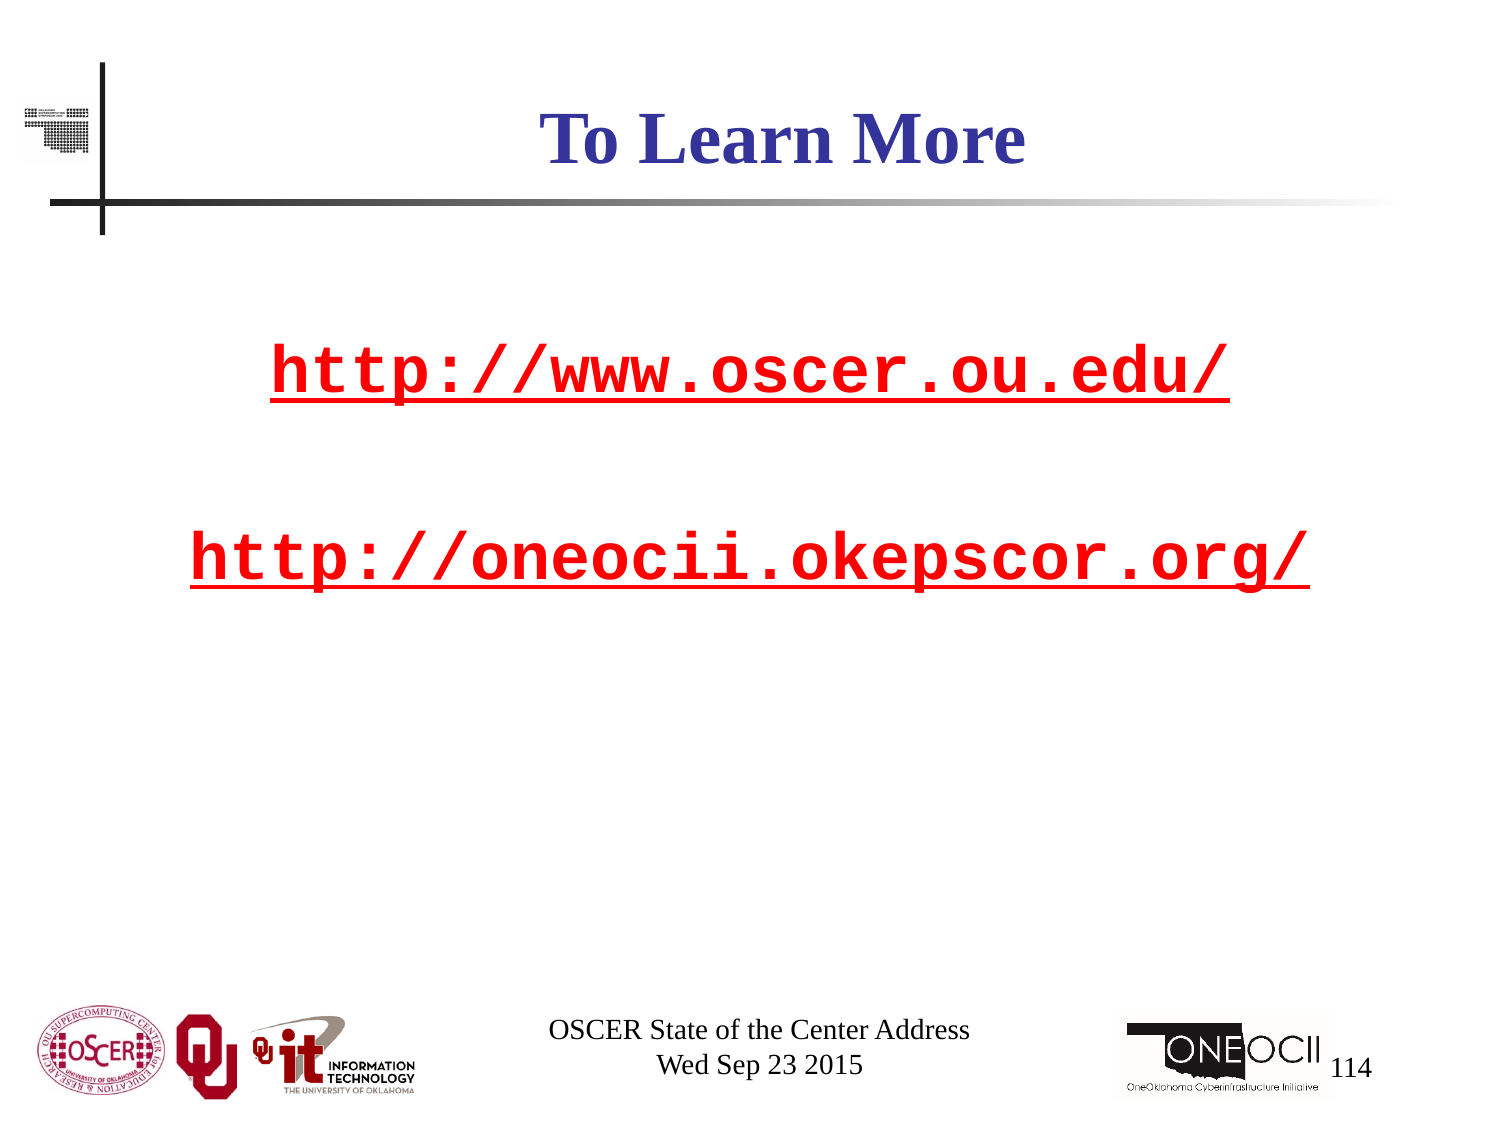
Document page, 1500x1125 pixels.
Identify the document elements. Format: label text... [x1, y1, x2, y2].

title To Learn More [124, 74, 1442, 187]
picture [37, 1005, 165, 1095]
footer OSCER State of the Center Address Wed Sep 23 2015 [431, 1012, 1088, 1088]
picture [22, 96, 91, 165]
slide_number 114 [1174, 1015, 1388, 1091]
list http://www.oscer.ou.edu/ http://oneocii.okepscor.org/ [99, 224, 1401, 988]
picture [174, 1005, 425, 1104]
picture [1112, 1012, 1336, 1102]
